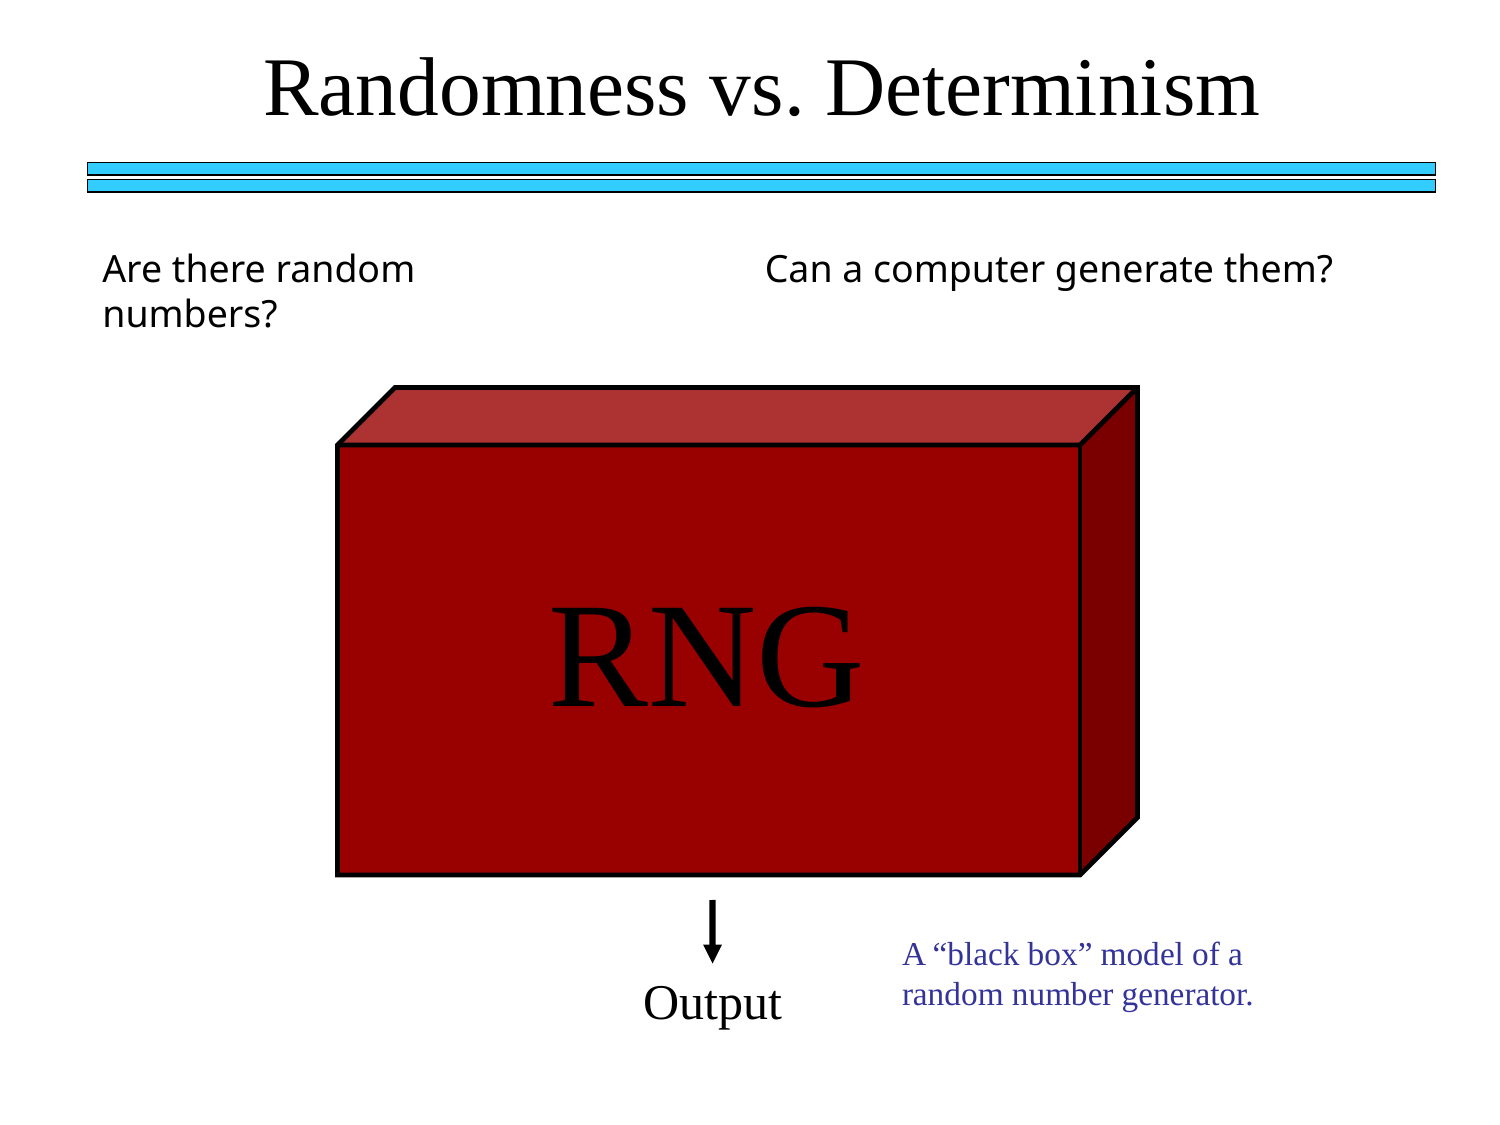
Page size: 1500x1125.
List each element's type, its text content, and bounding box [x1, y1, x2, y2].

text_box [87, 162, 1436, 193]
text_box A “black box” model of a random number generator. [887, 924, 1275, 1020]
text_box Can a computer generate them? [749, 237, 1363, 298]
text_box Output [612, 962, 813, 1038]
text_box RNG [468, 548, 944, 744]
text_box Randomness vs. Determinism [162, 24, 1363, 140]
text_box (-1,-1) [337, 387, 1137, 445]
text_box [706, 899, 719, 964]
text_box [337, 387, 1138, 876]
text_box Are there random numbers? [87, 237, 613, 343]
